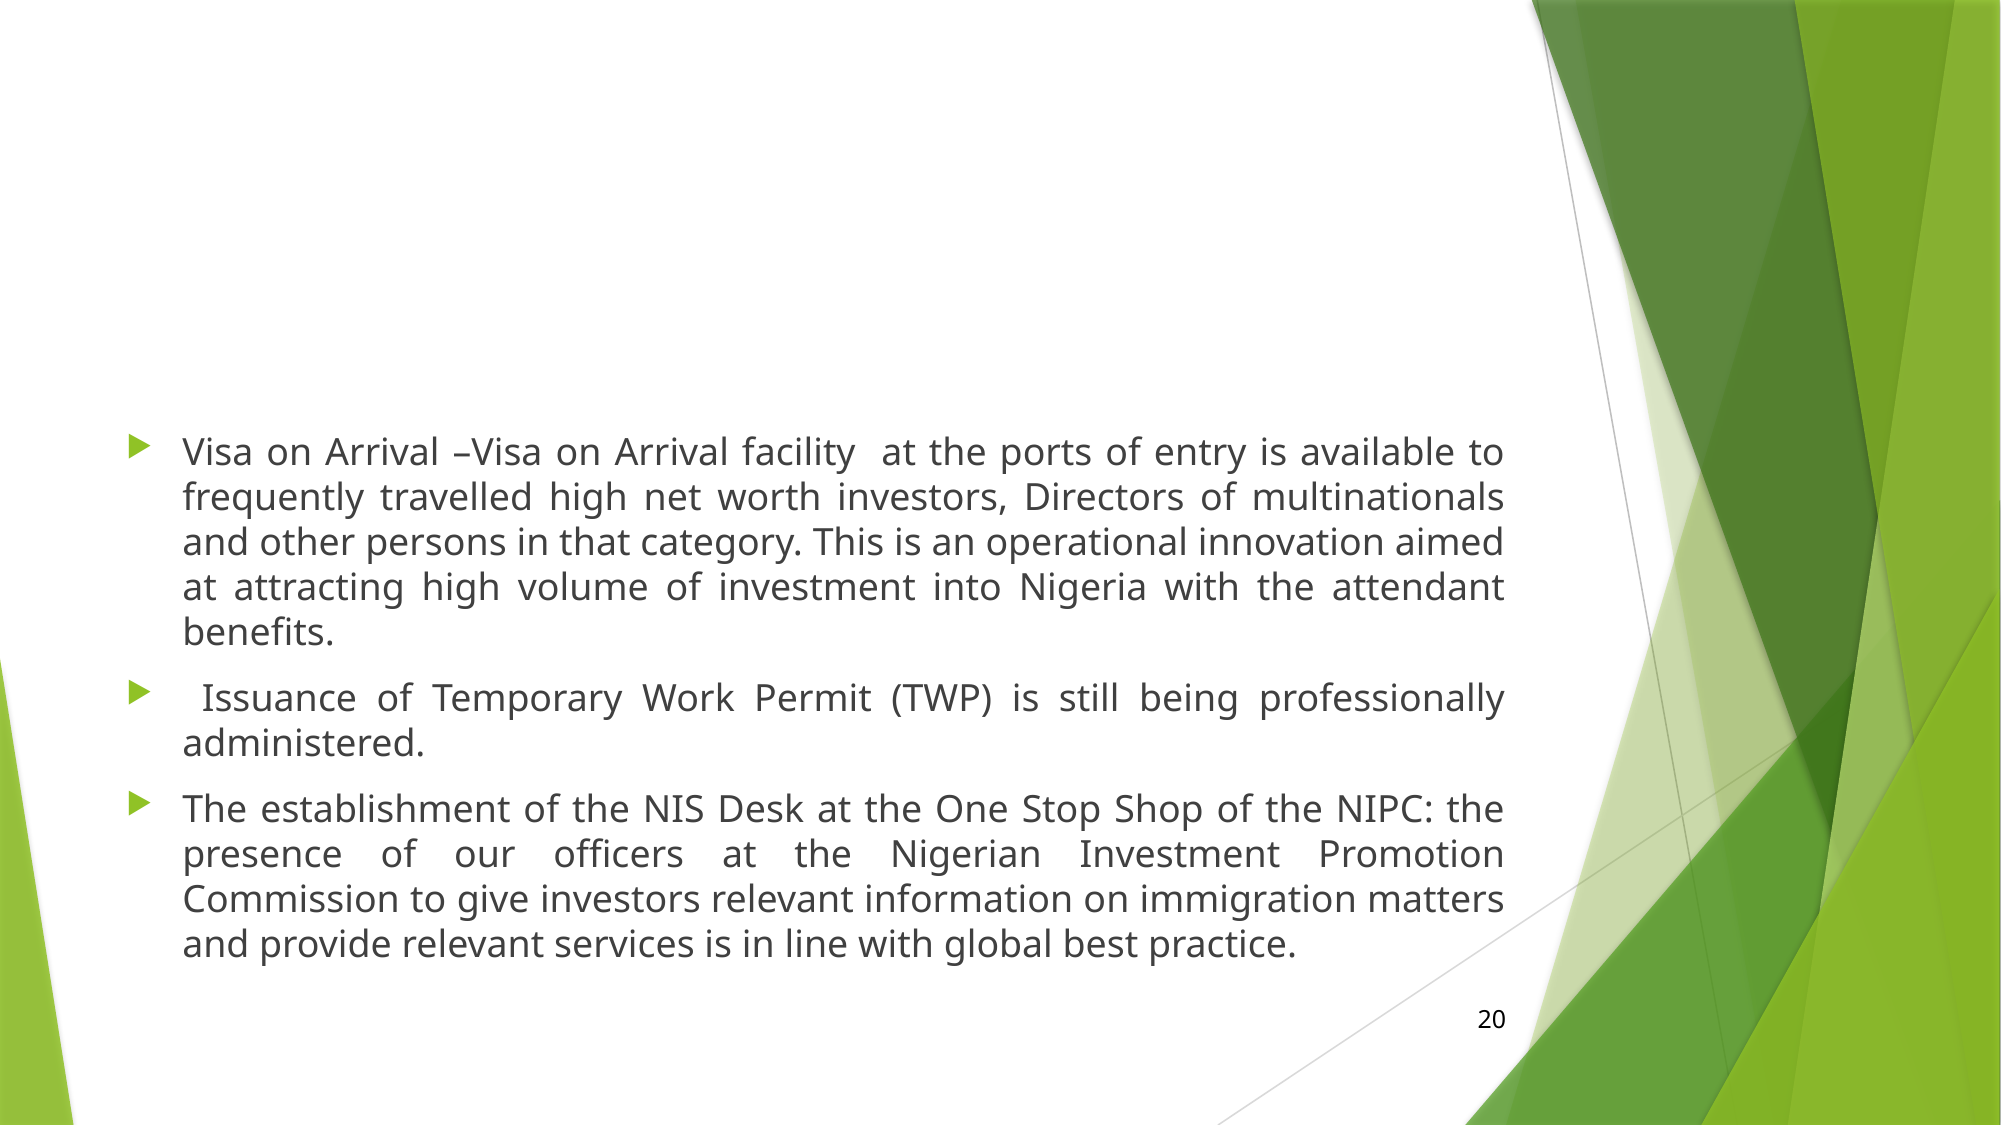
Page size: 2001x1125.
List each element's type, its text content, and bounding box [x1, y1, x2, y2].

slide_number 20 [1409, 991, 1522, 1051]
list Visa on Arrival –Visa on Arrival facility at the ports of entry is available to frequently travelled high net worth investors, Directors of multinationals and other persons in that category. This is an operational innovation aimed at attracting high volume of investment into Nigeria with the attendant benefits. Issuance of Temporary Work Permit (TWP) is still being professionally administered. The establishment of the NIS Desk at the One Stop Shop of the NIPC: the presence of our officers at the Nigerian Investment Promotion Commission to give investors relevant information on immigration matters and provide relevant services is in line with global best practice. [111, 354, 1522, 992]
